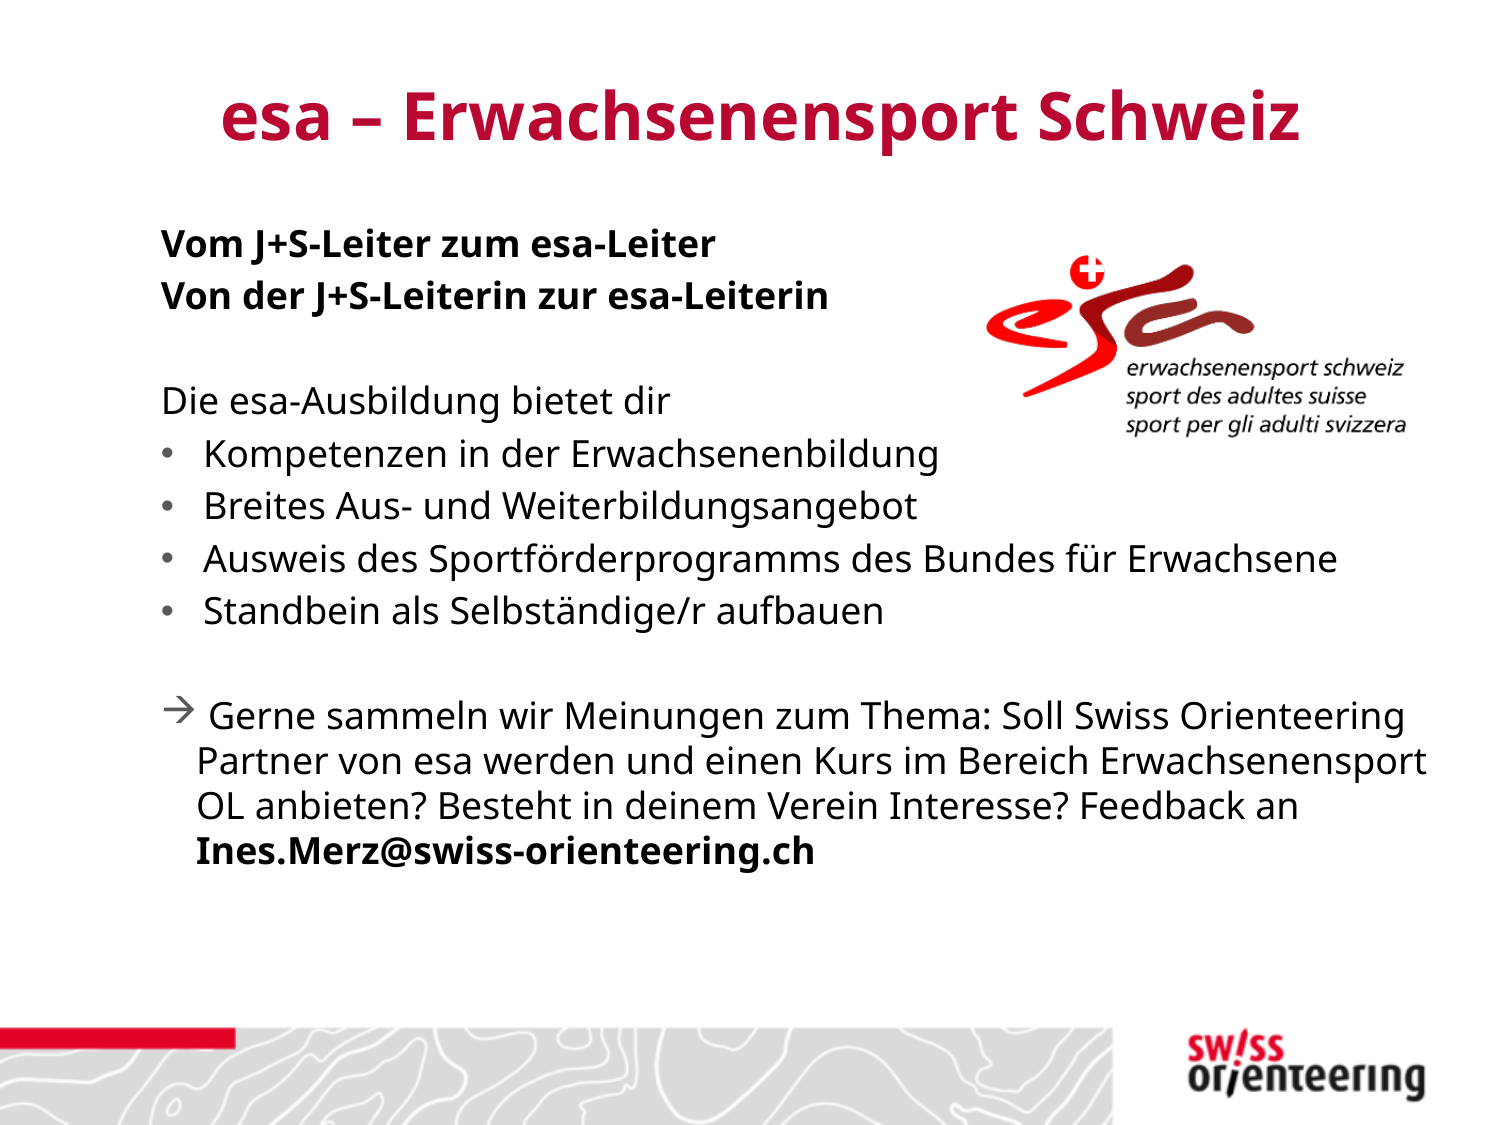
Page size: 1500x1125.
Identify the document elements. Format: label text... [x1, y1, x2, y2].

list Vom J+S-Leiter zum esa-Leiter Von der J+S-Leiterin zur esa-Leiterin Die esa-Ausbildung bietet dir Kompetenzen in der Erwachsenenbildung Breites Aus- und Weiterbildungsangebot Ausweis des Sportförderprogramms des Bundes für Erwachsene Standbein als Selbständige/r aufbauen Gerne sammeln wir Meinungen zum Thema: Soll Swiss Orienteering Partner von esa werden und einen Kurs im Bereich Erwachsenensport OL anbieten? Besteht in deinem Verein Interesse? Feedback an Ines.Merz@swiss-orienteering.ch [160, 219, 1446, 1024]
picture [0, 0, 1500, 1125]
title esa – Erwachsenensport Schweiz [100, 65, 1423, 238]
